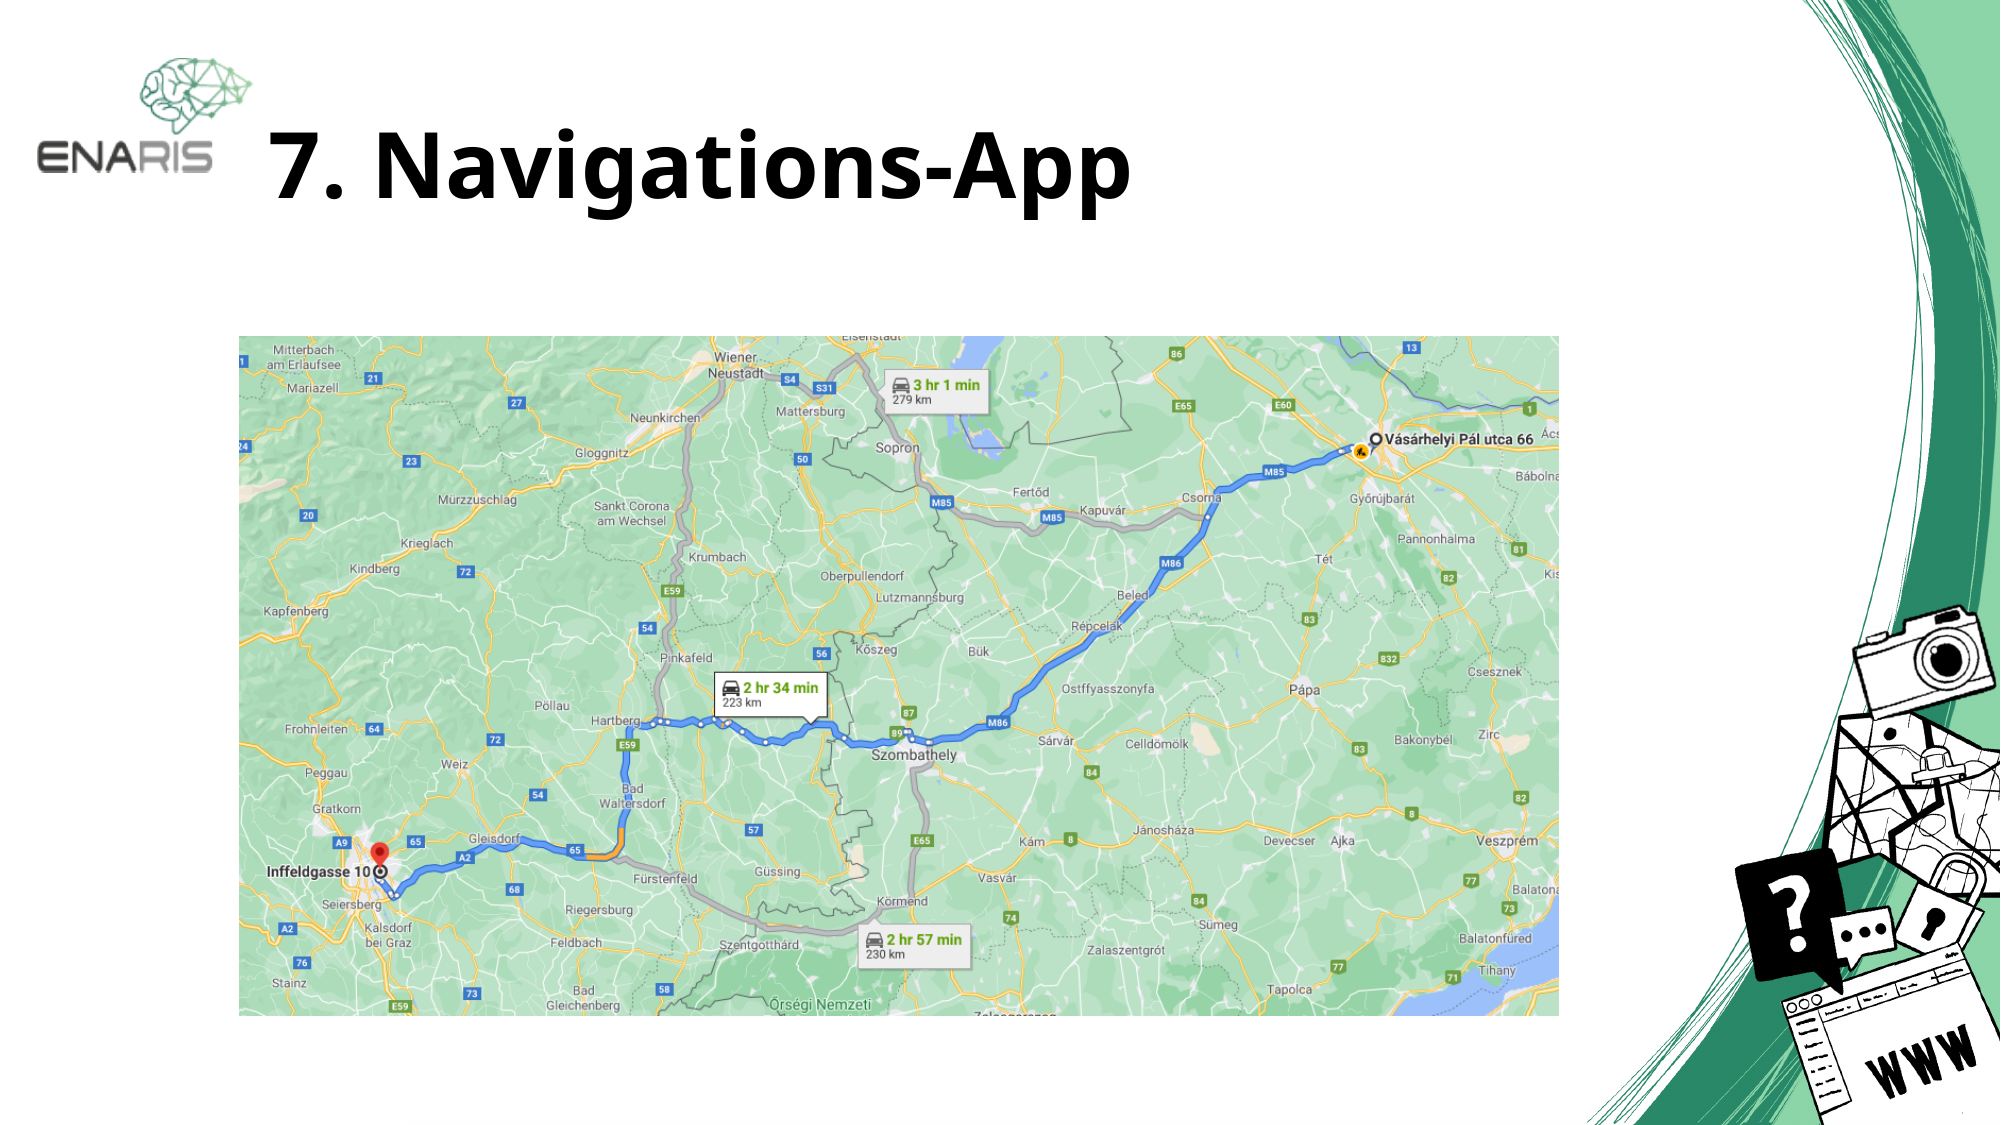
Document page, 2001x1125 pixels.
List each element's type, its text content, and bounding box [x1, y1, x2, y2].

picture [37, 58, 254, 173]
title 7. Navigations-App [253, 59, 1863, 278]
picture [239, 0, 2000, 1125]
